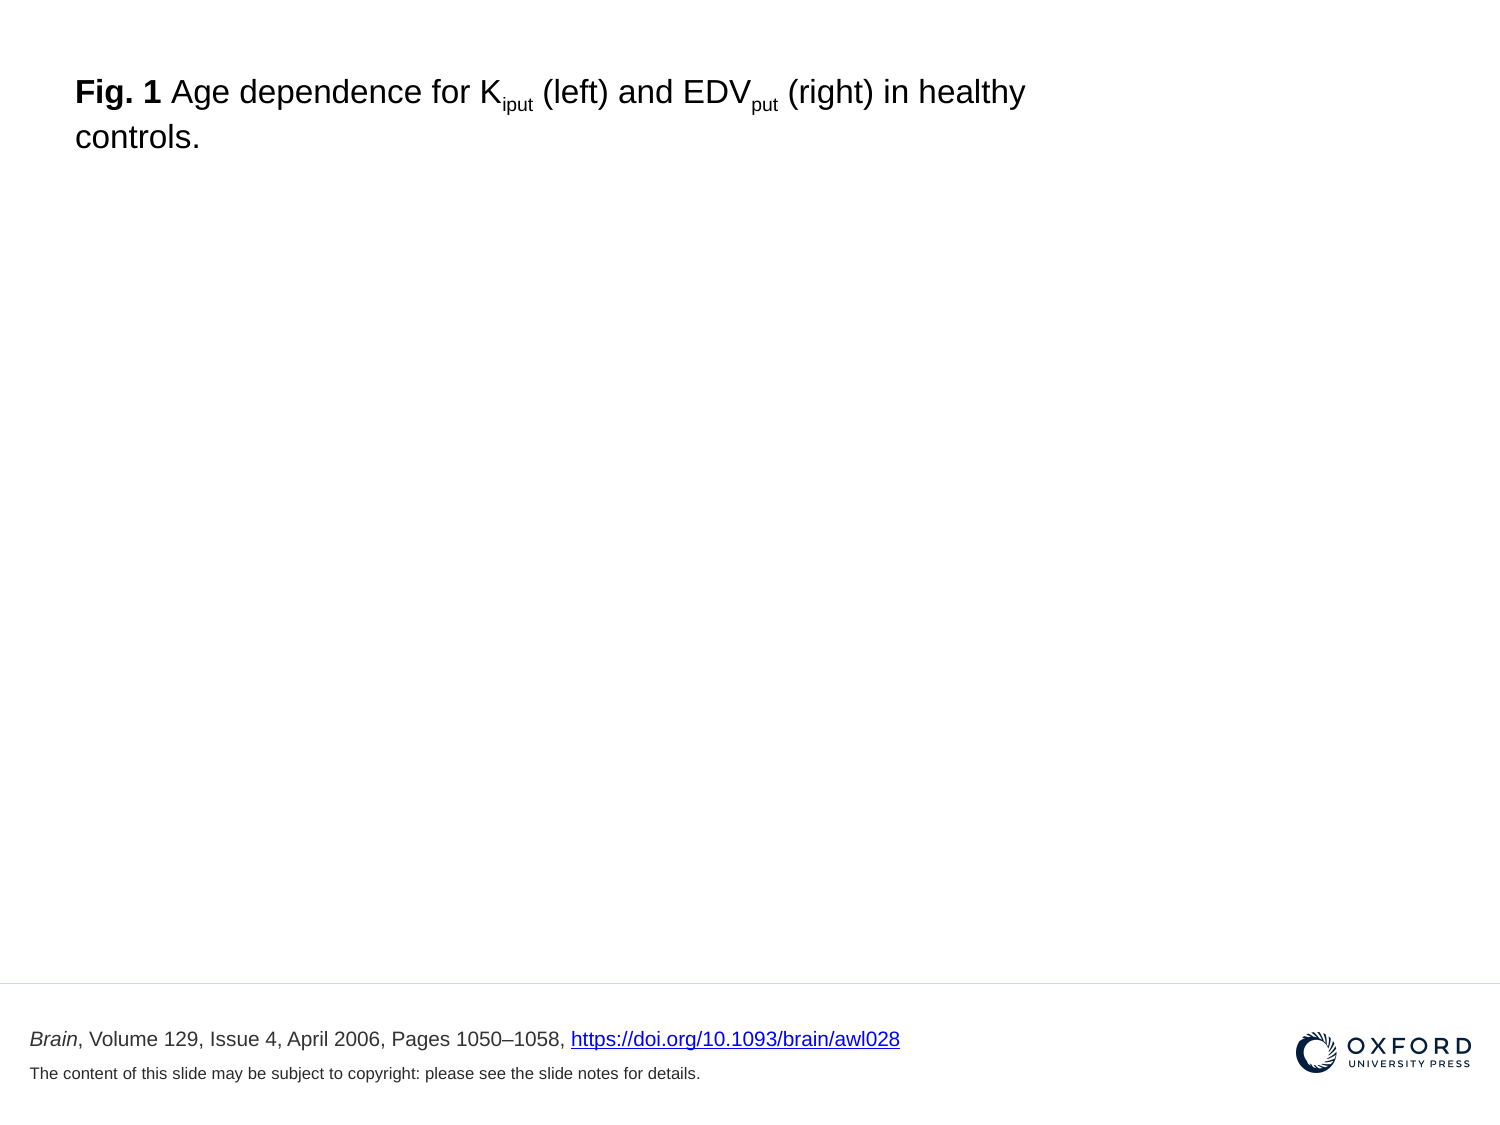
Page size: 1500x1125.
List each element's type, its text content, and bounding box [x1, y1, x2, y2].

footer Brain, Volume 129, Issue 4, April 2006, Pages 1050–1058, https://doi.org/10.1093/brain/awl028 The content of this slide may be subject to copyright: please see the slide notes for details. [0, 983, 1260, 1125]
picture [1296, 1032, 1471, 1073]
title Fig. 1 Age dependence for Kiput (left) and EDVput (right) in healthy controls. [75, 69, 1078, 171]
